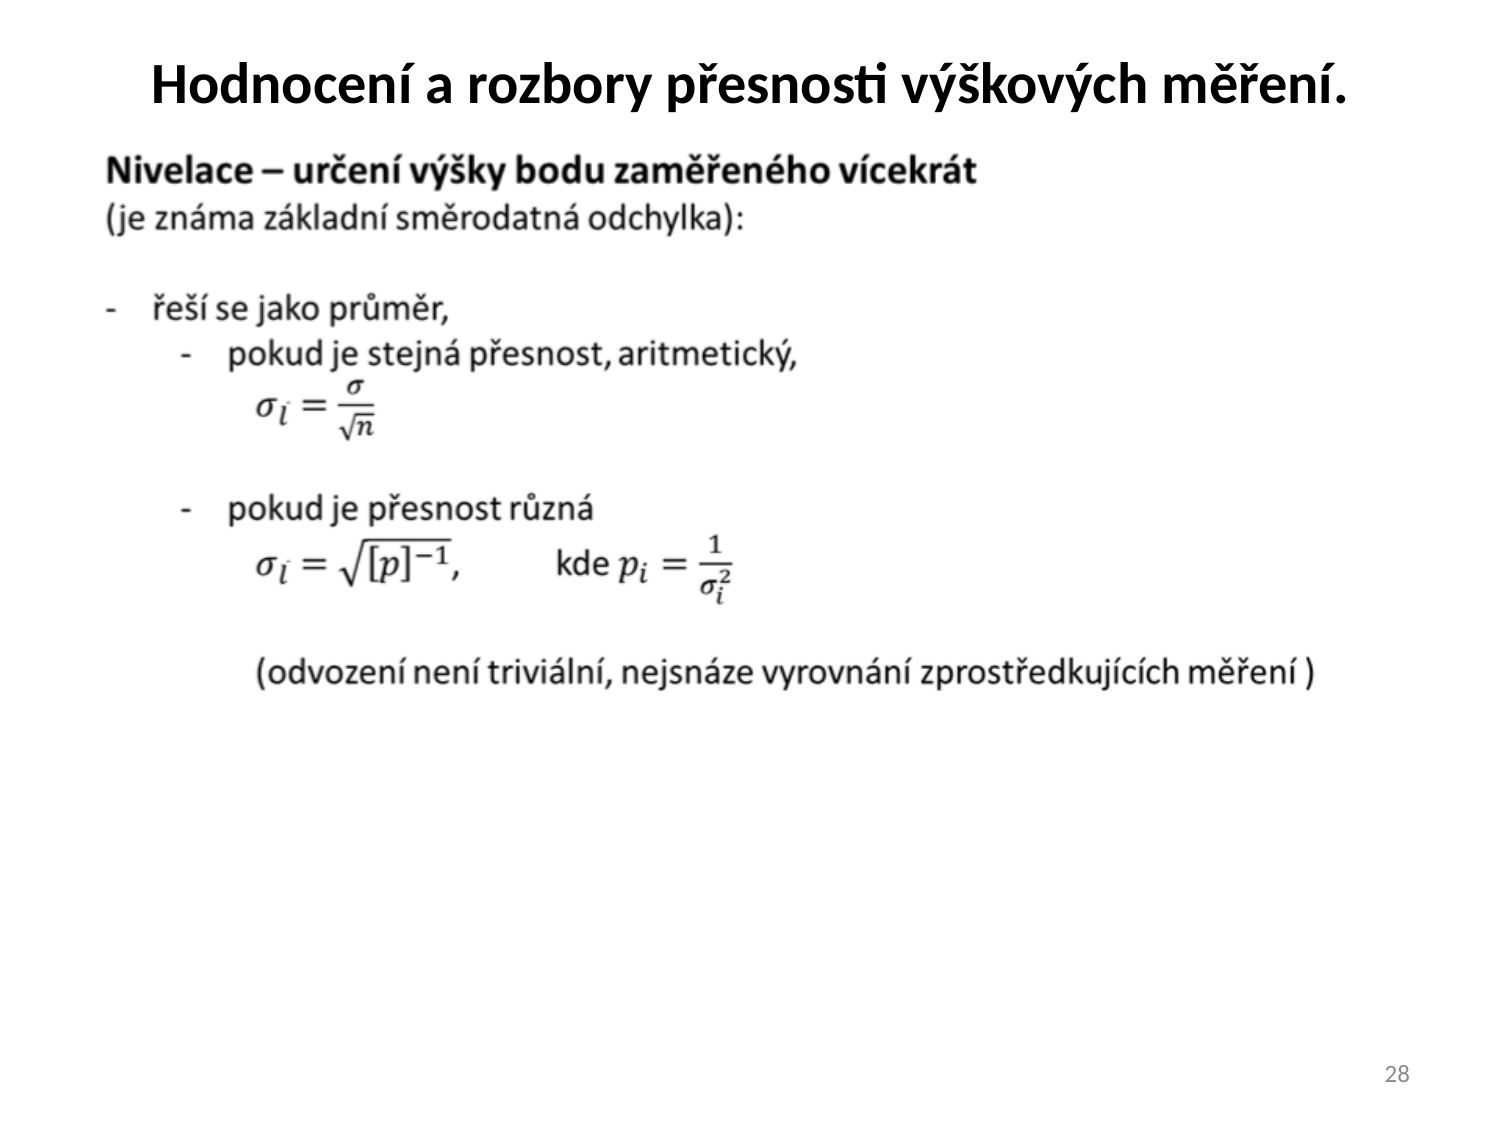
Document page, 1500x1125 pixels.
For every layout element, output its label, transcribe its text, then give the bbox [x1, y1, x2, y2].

text_box Hodnocení a rozbory přesnosti výškových měření. [112, 37, 1388, 123]
slide_number 28 [1074, 1042, 1425, 1103]
picture [90, 136, 1403, 752]
